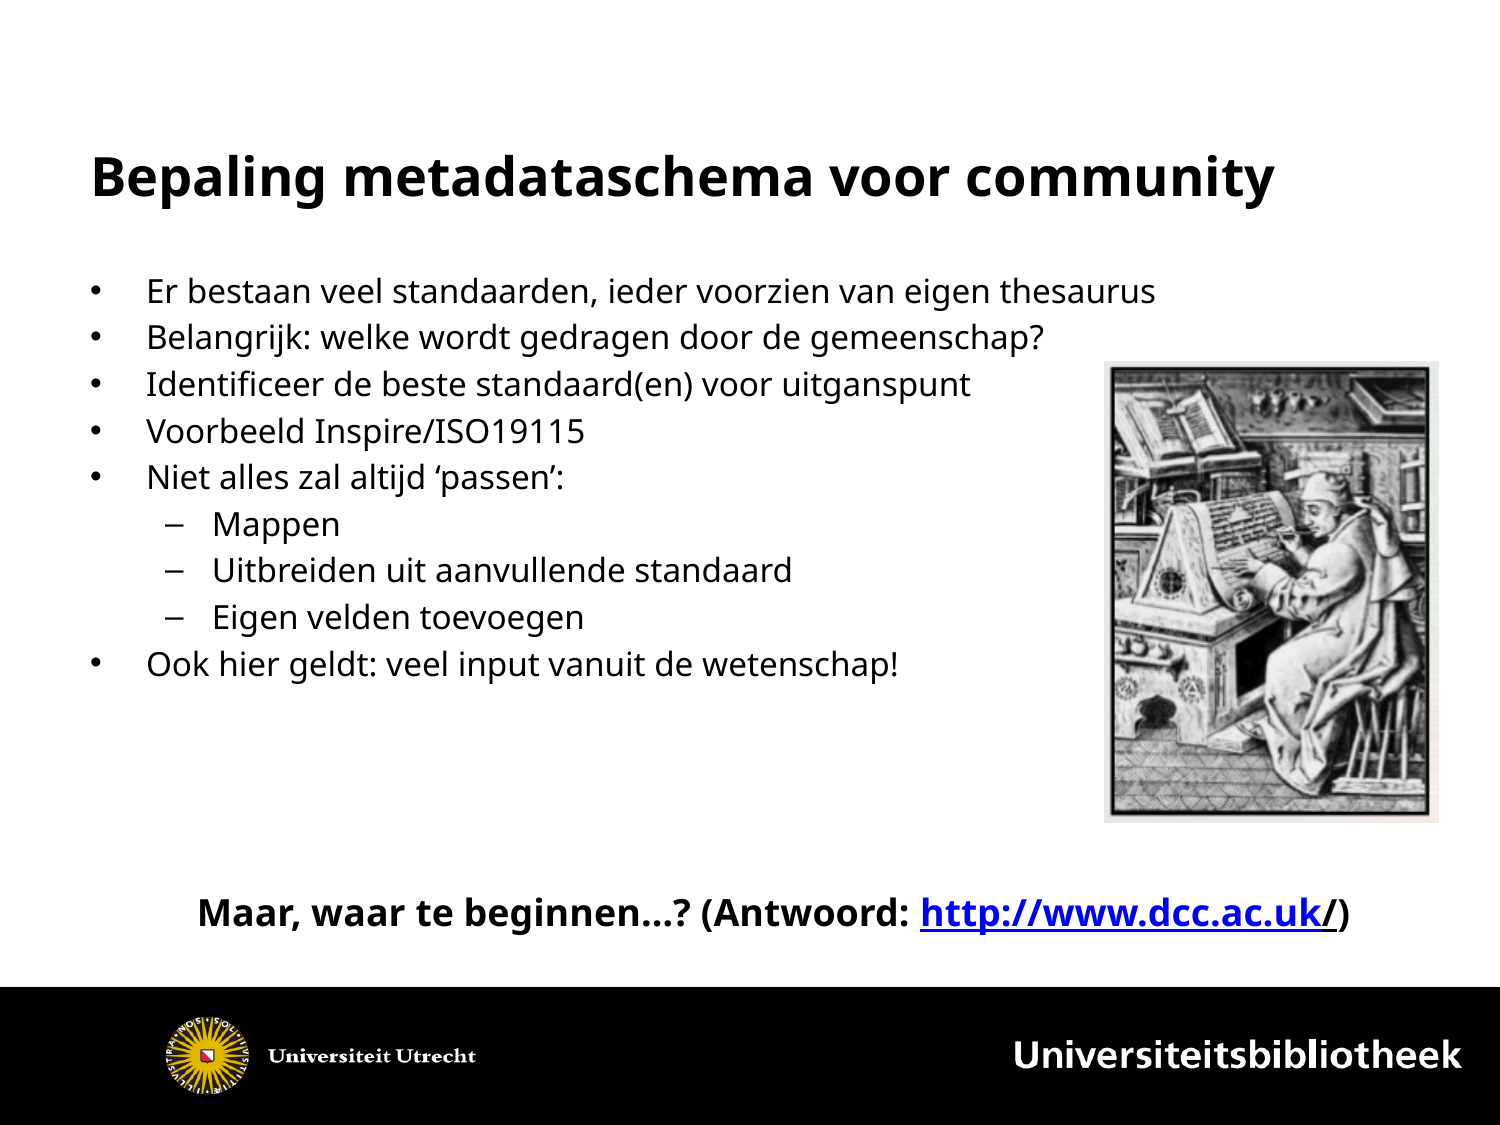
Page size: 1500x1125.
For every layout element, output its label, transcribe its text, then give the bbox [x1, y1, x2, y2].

list Er bestaan veel standaarden, ieder voorzien van eigen thesaurus Belangrijk: welke wordt gedragen door de gemeenschap? Identificeer de beste standaard(en) voor uitganspunt Voorbeeld Inspire/ISO19115 Niet alles zal altijd ‘passen’: Mappen Uitbreiden uit aanvullende standaard Eigen velden toevoegen Ook hier geldt: veel input vanuit de wetenschap! [74, 262, 1426, 919]
text_box Maar, waar te beginnen…? (Antwoord: http://www.dcc.ac.uk/) [182, 881, 1365, 948]
title Bepaling metadataschema voor community [74, 81, 1426, 262]
picture [1104, 361, 1439, 823]
